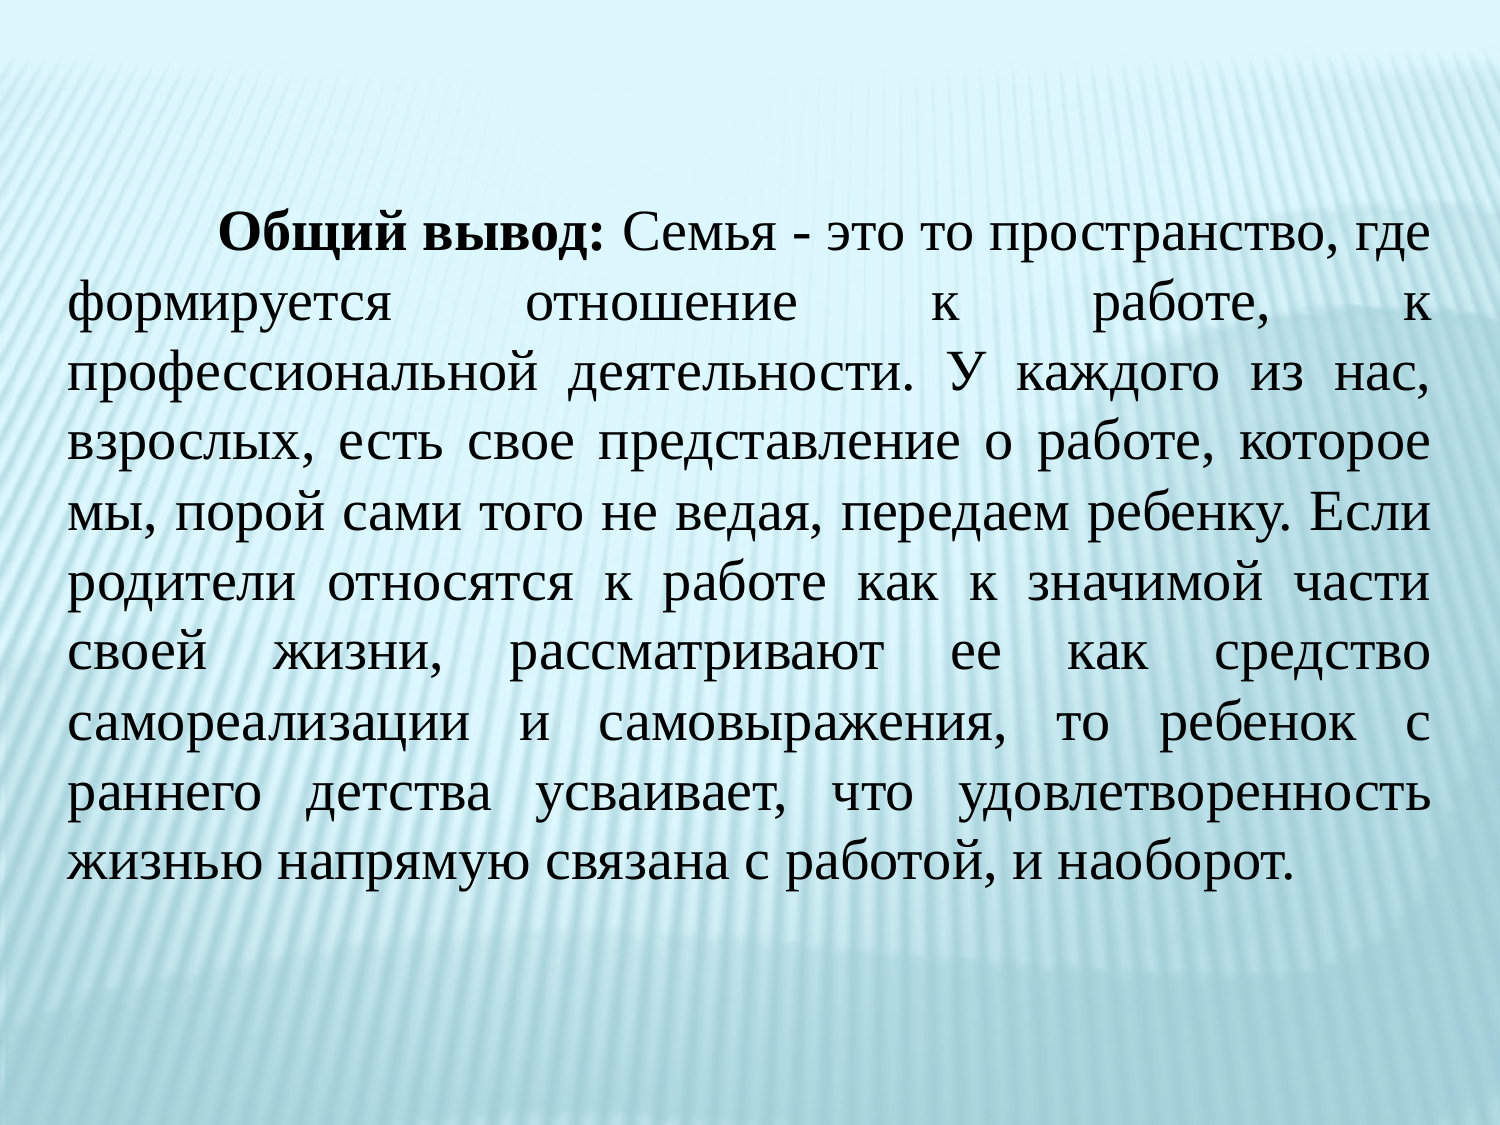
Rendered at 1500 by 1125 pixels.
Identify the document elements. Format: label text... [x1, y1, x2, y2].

text_box Общий вывод: Семья - это то пространство, где формируется отношение к работе, к профессиональной деятельности. У каждого из нас, взрослых, есть свое представление о работе, которое мы, порой сами того не ведая, передаем ребенку. Если родители относятся к работе как к значимой части своей жизни, рассматривают ее как средство самореализации и самовыражения, то ребенок с раннего детства усваивает, что удовлетворенность жизнью напрямую связана с работой, и наоборот. [53, 184, 1447, 899]
